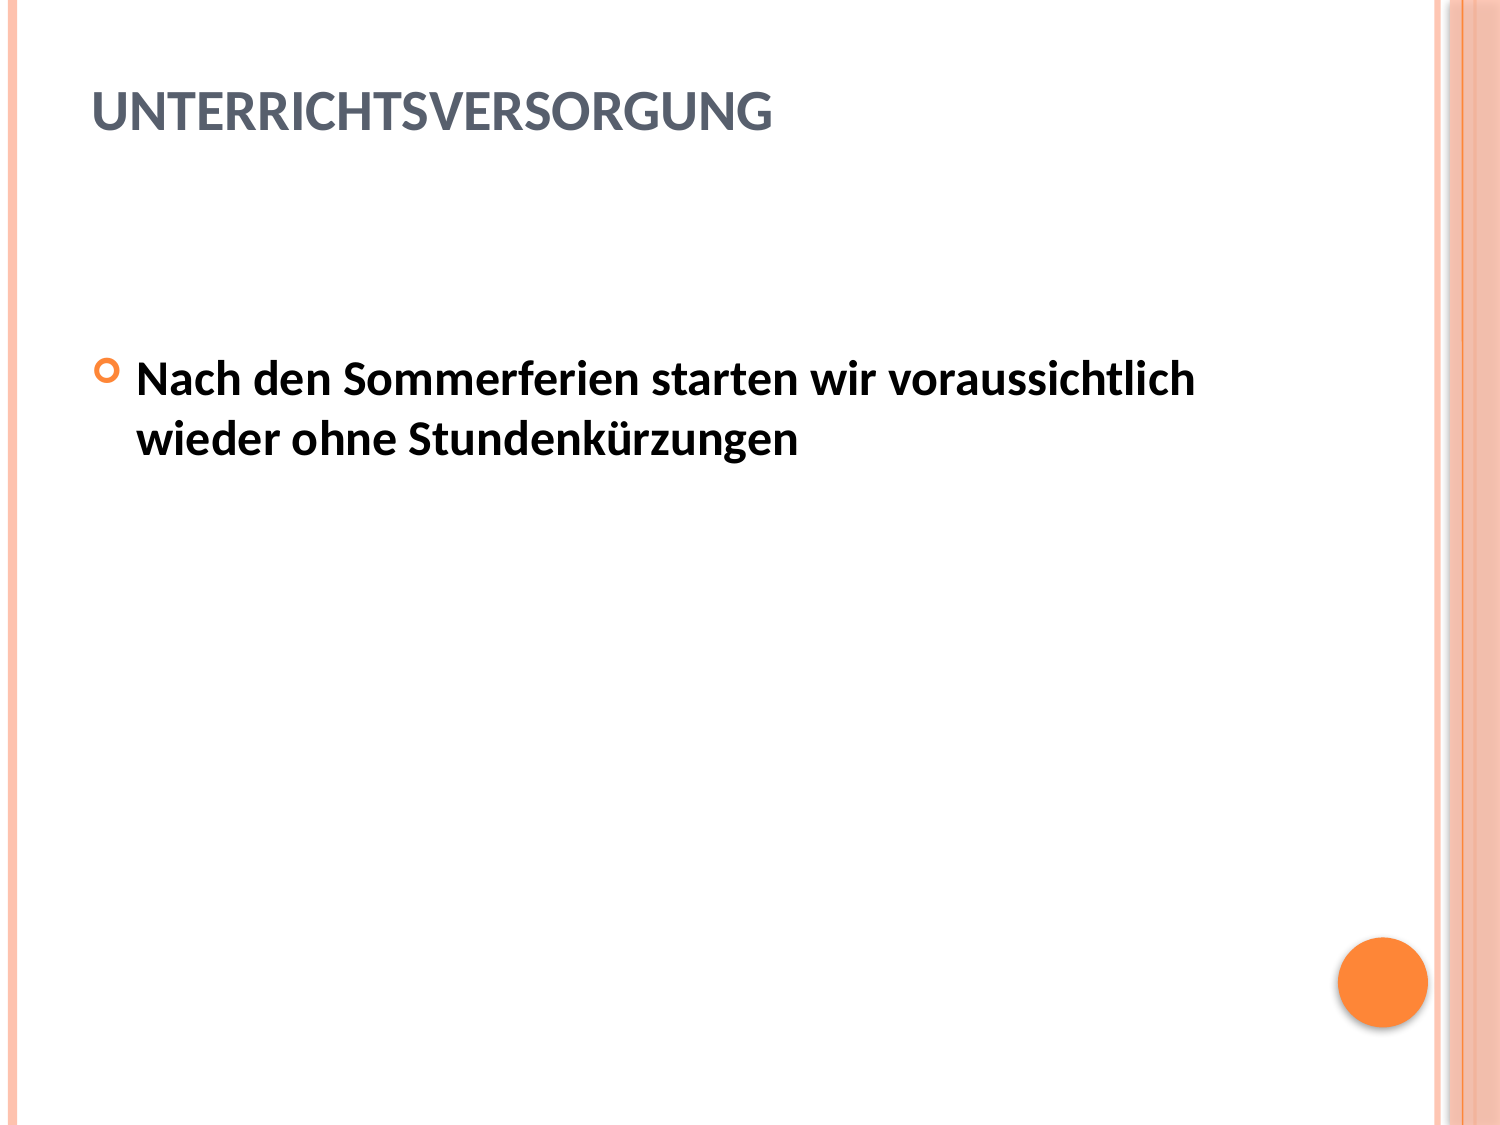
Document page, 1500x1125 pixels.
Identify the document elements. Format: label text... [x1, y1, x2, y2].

title Unterrichtsversorgung [76, 42, 1302, 150]
list Nach den Sommerferien starten wir voraussichtlich wieder ohne Stundenkürzungen [76, 338, 1302, 622]
